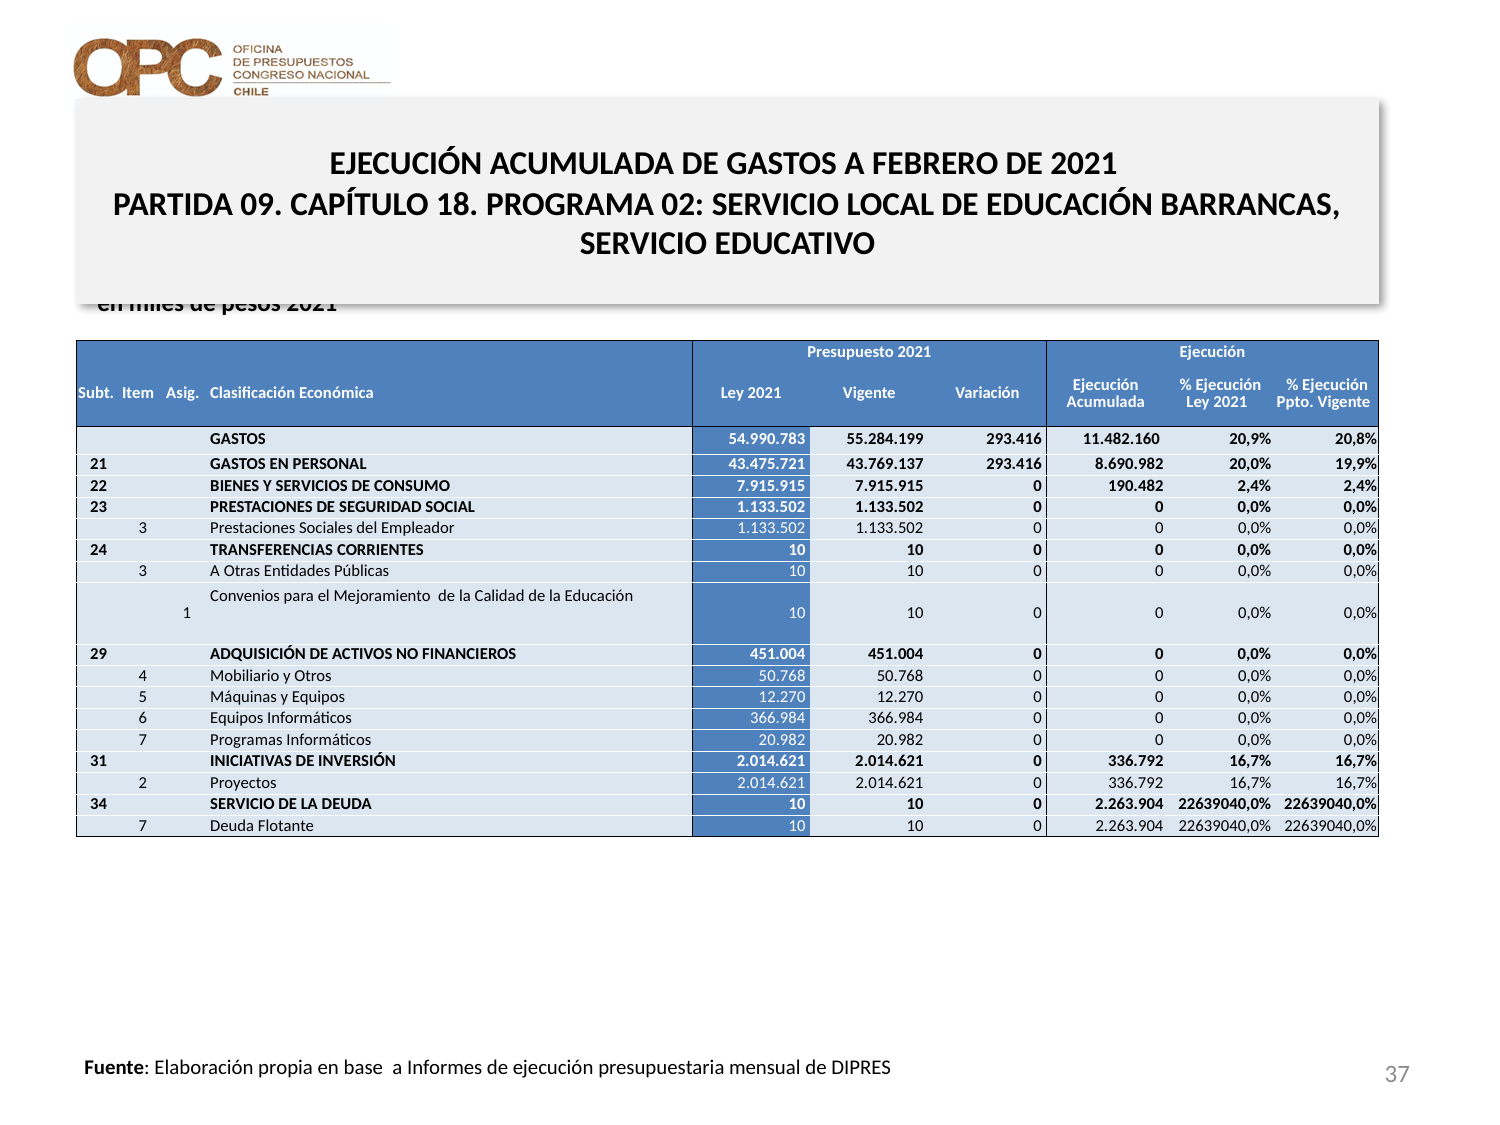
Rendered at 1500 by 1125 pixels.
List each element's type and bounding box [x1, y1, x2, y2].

table_cell [1047, 498, 1378, 518]
table_header [1047, 341, 1378, 362]
table_cell [1047, 730, 1378, 751]
table_cell [77, 687, 692, 708]
table_cell [693, 730, 1046, 751]
table_cell [77, 709, 692, 729]
table_cell [1047, 362, 1378, 426]
table_cell [1047, 455, 1378, 475]
table_cell [693, 362, 1046, 426]
table_cell [693, 427, 1046, 454]
table_cell [693, 795, 1046, 815]
table_cell [1047, 476, 1378, 497]
table_cell [77, 519, 692, 539]
table_cell [1047, 519, 1378, 539]
table_cell [77, 645, 692, 665]
table_cell [77, 540, 692, 561]
table_cell [1047, 709, 1378, 729]
table_cell [77, 795, 692, 815]
table_header [693, 341, 1046, 362]
table_cell [77, 730, 692, 751]
table_cell [693, 709, 1046, 729]
slide_number [1074, 1042, 1425, 1103]
table_cell [1047, 687, 1378, 708]
table_cell [77, 816, 692, 836]
table_cell [77, 583, 692, 644]
table_cell [77, 476, 692, 497]
table_cell [1047, 666, 1378, 686]
title [76, 99, 1379, 304]
table_cell [693, 666, 1046, 686]
table_cell [1047, 583, 1378, 644]
table_cell [77, 455, 692, 475]
table_cell [693, 540, 1046, 561]
table_cell [693, 816, 1046, 836]
table_cell [1047, 816, 1378, 836]
table_cell [77, 362, 692, 426]
table_header [77, 341, 692, 362]
table_cell [693, 773, 1046, 794]
table_cell [693, 498, 1046, 518]
table_cell [1047, 645, 1378, 665]
text_box [82, 304, 1377, 332]
table_cell [1047, 562, 1378, 582]
table_cell [77, 427, 692, 454]
table_cell [77, 562, 692, 582]
table_cell [77, 666, 692, 686]
table_cell [693, 752, 1046, 772]
table_cell [77, 752, 692, 772]
table_cell [1047, 427, 1378, 454]
table_cell [693, 687, 1046, 708]
table_cell [1047, 795, 1378, 815]
table_cell [693, 455, 1046, 475]
table_cell [1047, 540, 1378, 561]
table_cell [693, 476, 1046, 497]
table_cell [77, 498, 692, 518]
table_cell [693, 645, 1046, 665]
table_cell [693, 519, 1046, 539]
table_cell [1047, 752, 1378, 772]
table_cell [693, 583, 1046, 644]
picture [70, 22, 391, 118]
table_cell [693, 562, 1046, 582]
table_cell [77, 773, 692, 794]
table_cell [1047, 773, 1378, 794]
